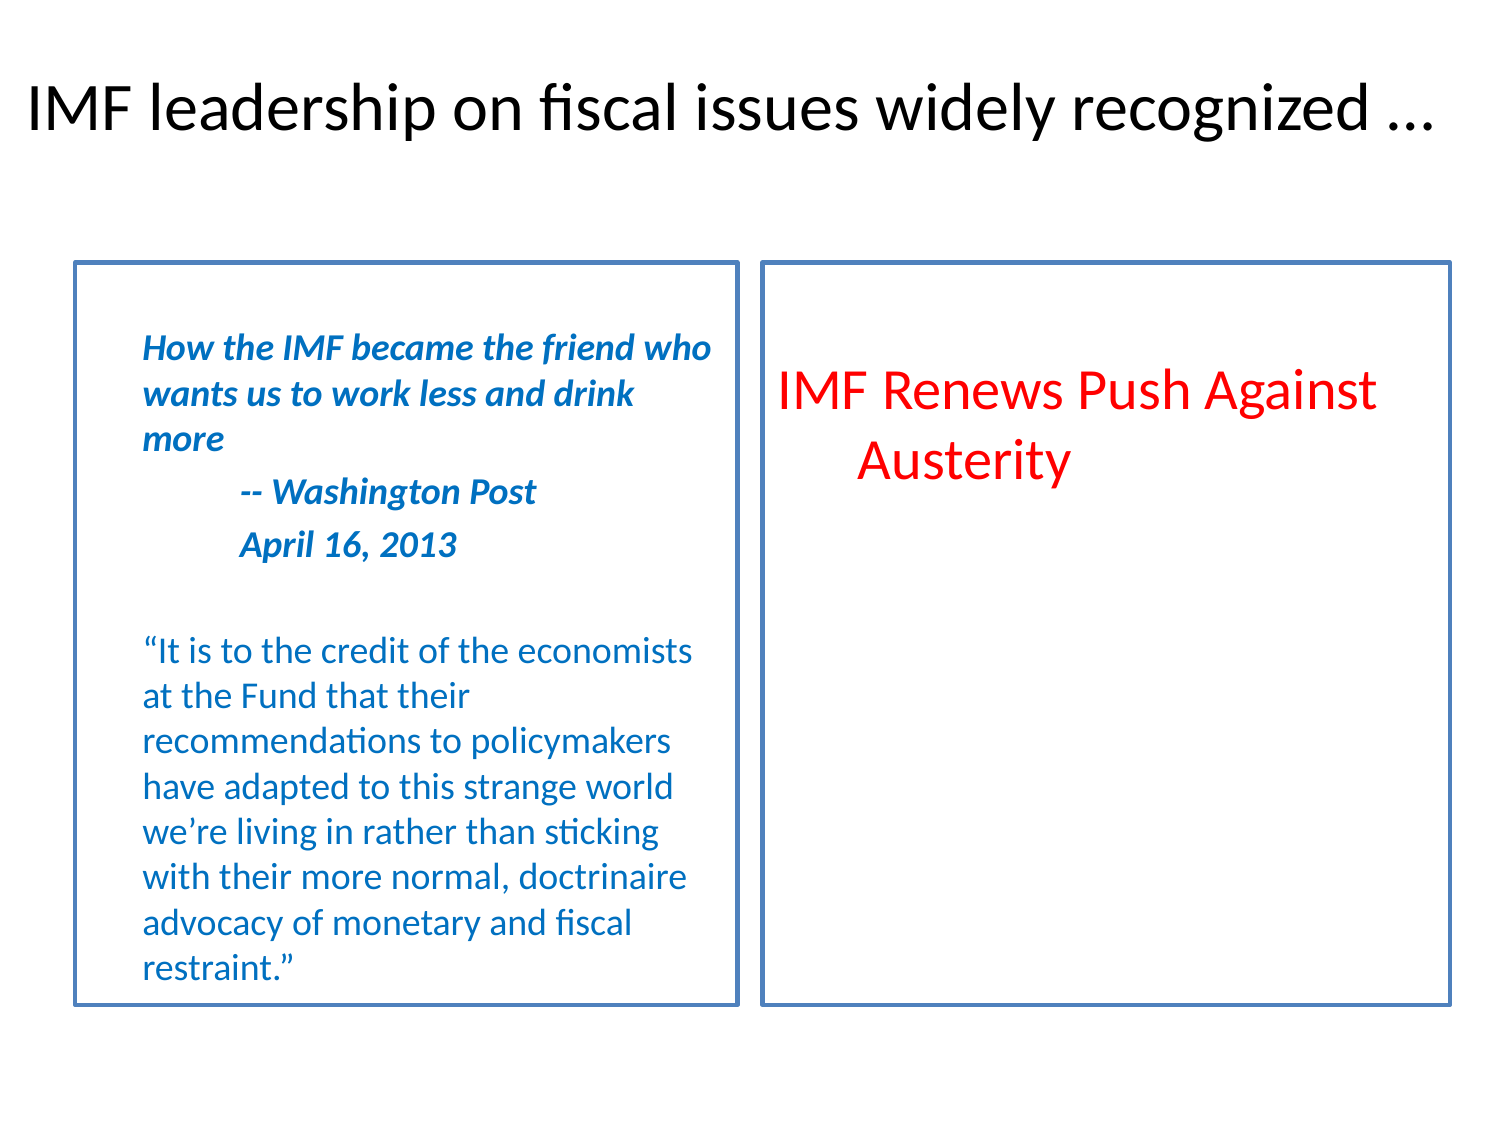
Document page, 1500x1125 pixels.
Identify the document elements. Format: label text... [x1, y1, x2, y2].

title IMF leadership on fiscal issues widely recognized … [0, 45, 1463, 233]
list IMF Renews Push Against Austerity [760, 260, 1452, 1007]
list How the IMF became the friend who wants us to work less and drink more -- Washington Post April 16, 2013 “It is to the credit of the economists at the Fund that their recommendations to policymakers have adapted to this strange world we’re living in rather than sticking with their more normal, doctrinaire advocacy of monetary and fiscal restraint.” [73, 260, 740, 1007]
